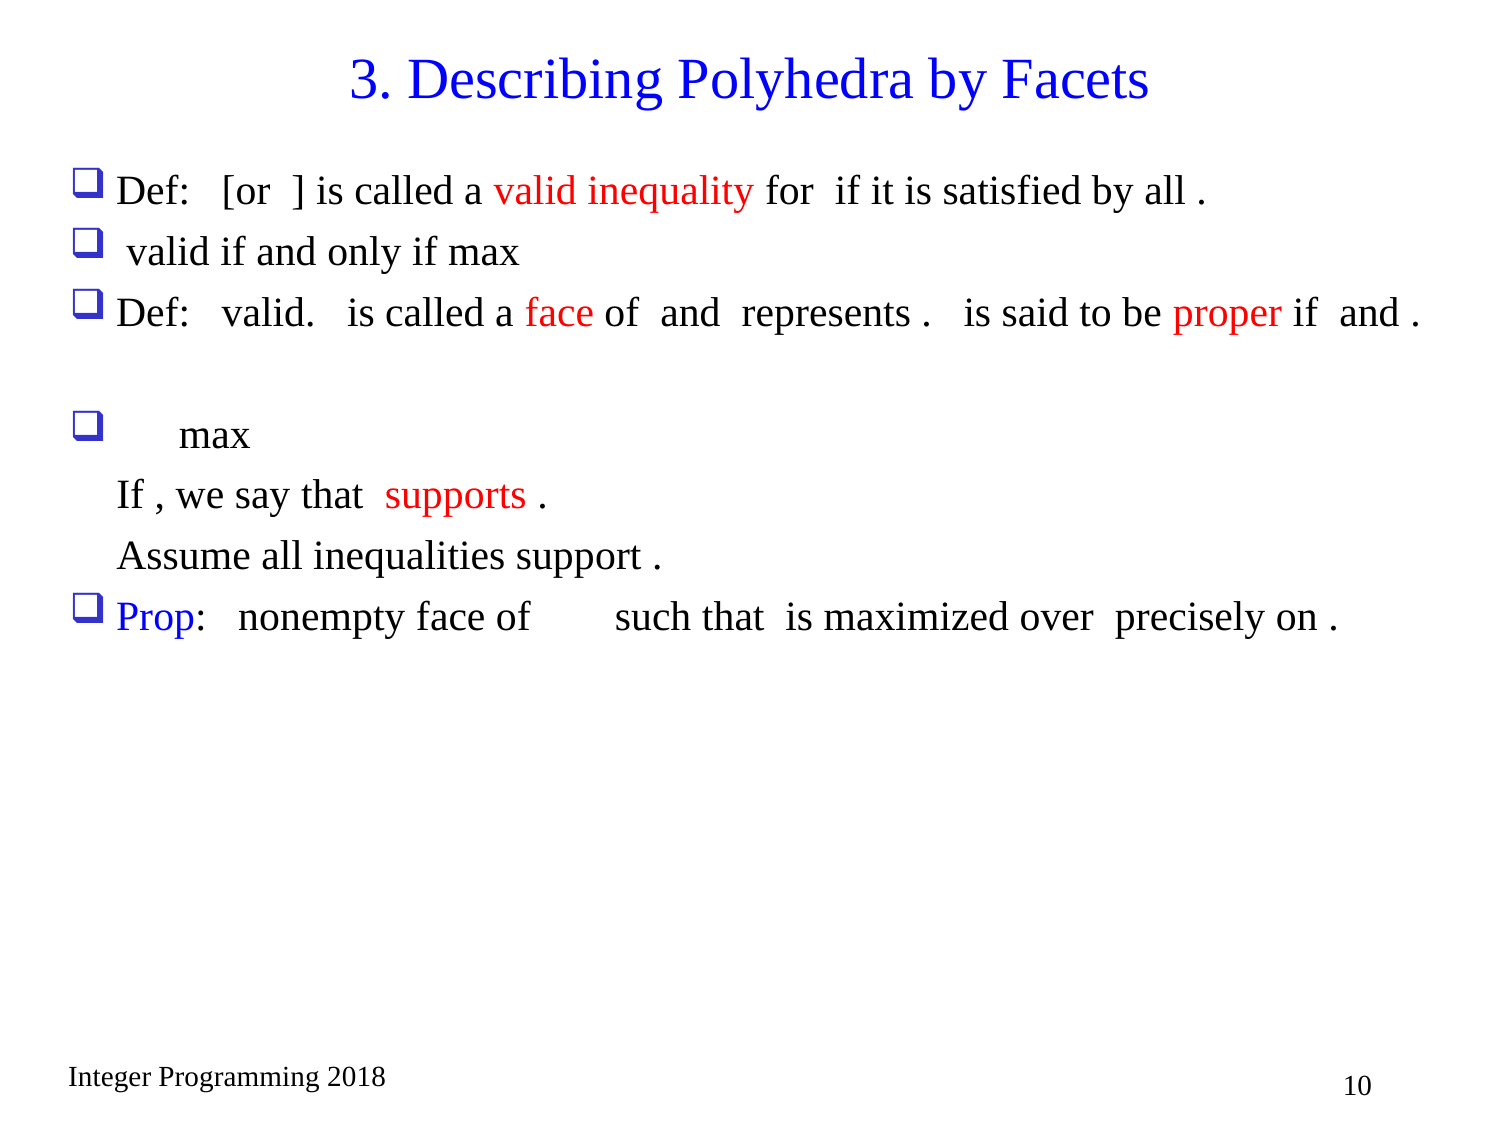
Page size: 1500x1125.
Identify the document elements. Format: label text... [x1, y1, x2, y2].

title 3. Describing Polyhedra by Facets [112, 24, 1388, 126]
slide_number Integer Programming 2018 [52, 1049, 455, 1101]
slide_number 10 [1186, 1058, 1388, 1101]
